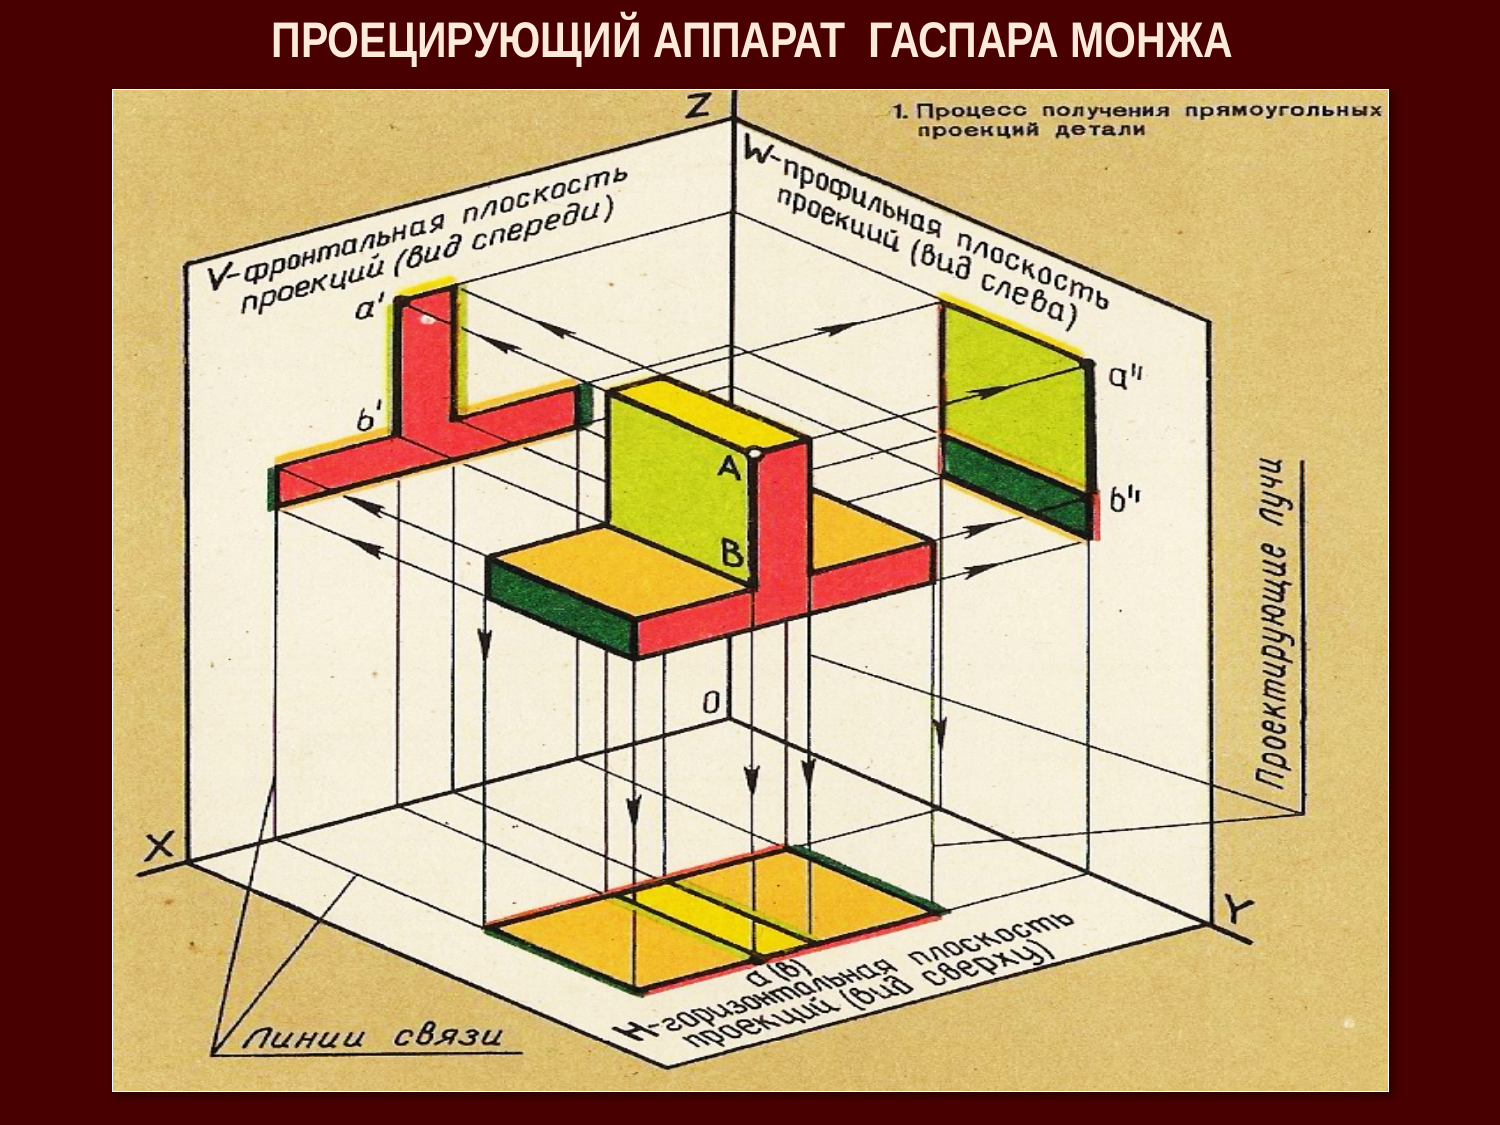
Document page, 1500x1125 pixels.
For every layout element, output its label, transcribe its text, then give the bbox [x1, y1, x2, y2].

text_box ПРОЕЦИРУЮЩИЙ АППАРАТ ГАСПАРА МОНЖА [2, 0, 1500, 75]
picture [111, 89, 1389, 1091]
